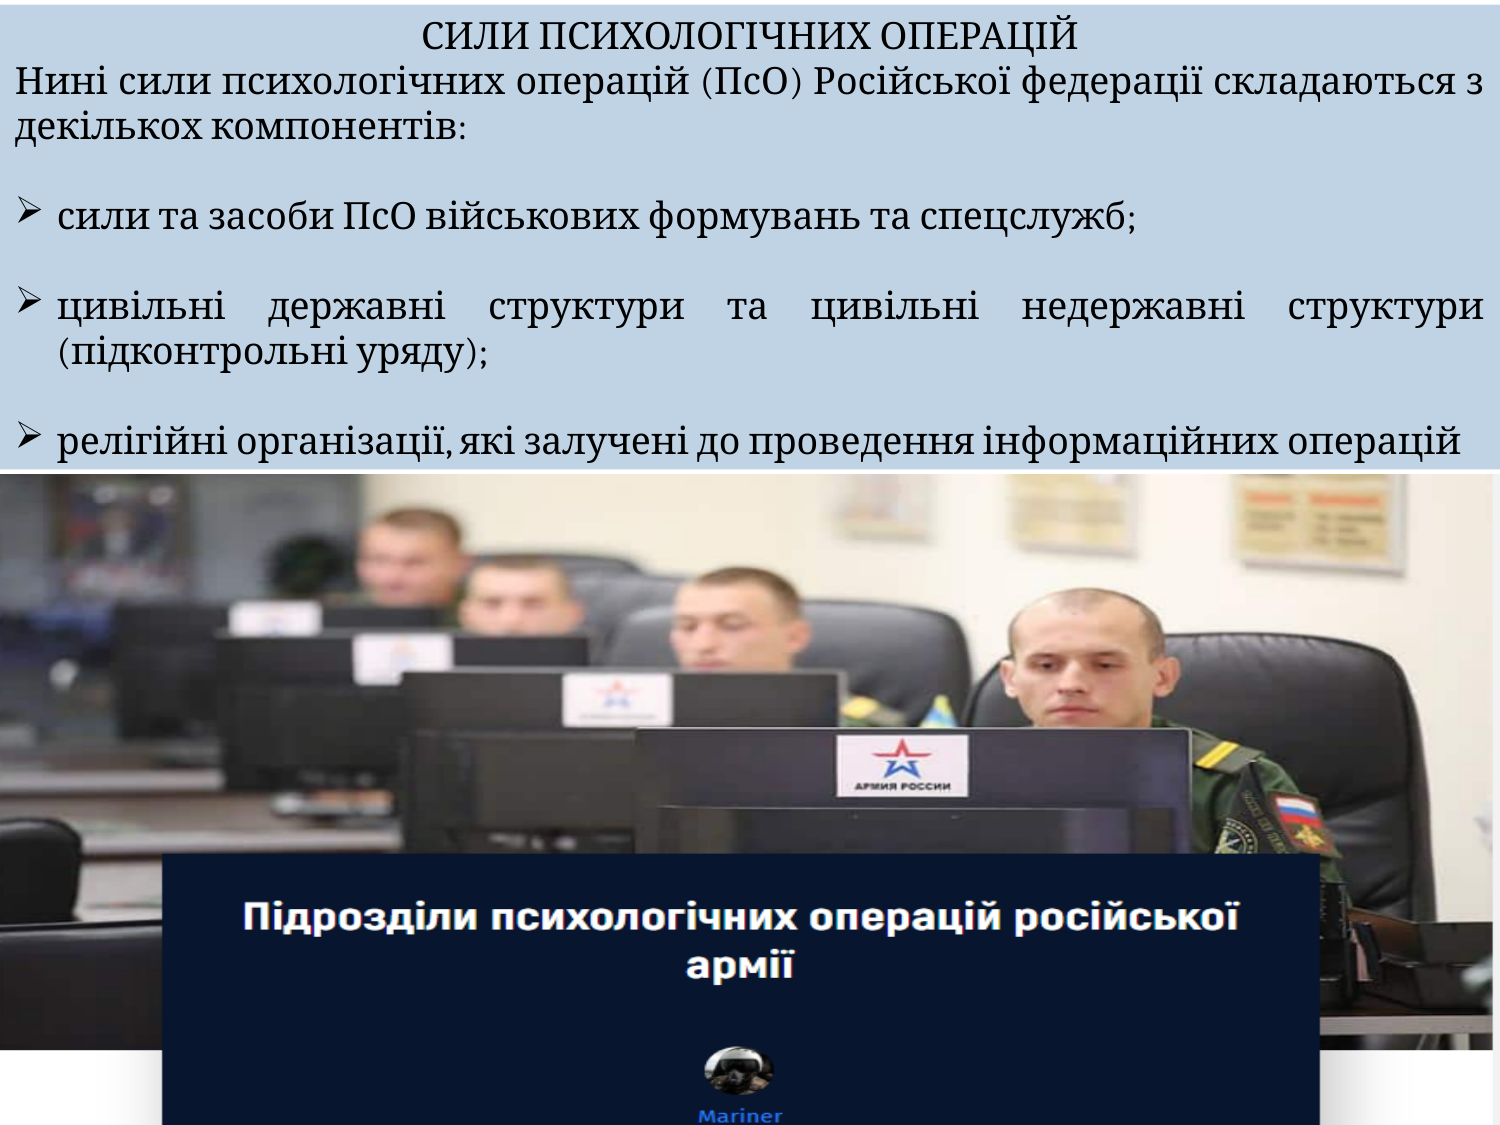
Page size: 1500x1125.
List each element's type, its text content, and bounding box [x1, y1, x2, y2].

picture [0, 473, 1500, 1125]
text_box СИЛИ ПСИХОЛОГІЧНИХ ОПЕРАЦІЙ Нині сили психологічних операцій (ПсО) Російської федерації складаються з декількох компонентів: сили та засоби ПсО військових формувань та спецслужб; цивільні державні структури та цивільні недержавні структури (підконтрольні уряду); релігійні організації, які залучені до проведення інформаційних операцій [0, 4, 1500, 470]
